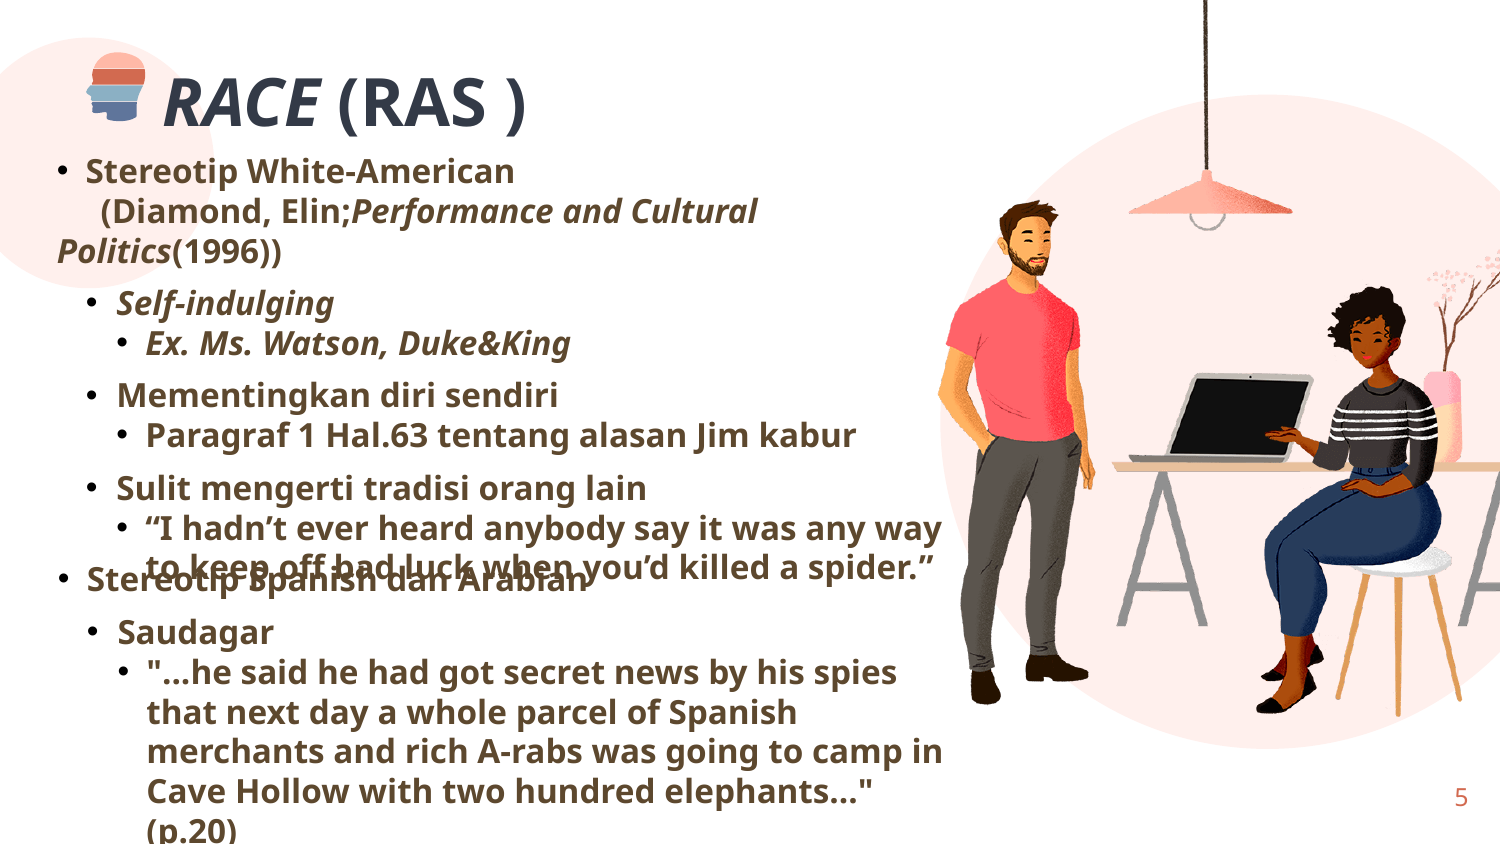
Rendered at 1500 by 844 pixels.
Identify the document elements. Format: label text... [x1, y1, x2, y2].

text_box Stereotip White-American (Diamond, Elin;Performance and Cultural Politics(1996)) Self-indulging Ex. Ms. Watson, Duke&King Mementingkan diri sendiri Paragraf 1 Hal.63 tentang alasan Jim kabur Sulit mengerti tradisi orang lain “I hadn’t ever heard anybody say it was any way to keep off bad luck when you’d killed a spider.” [42, 142, 982, 595]
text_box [85, 50, 147, 124]
title RACE (RAS ) [162, 69, 909, 150]
slide_number 5 [1378, 766, 1469, 832]
picture [937, 0, 1500, 717]
text_box Stereotip Spanish dan Arabian Saudagar "...he said he had got secret news by his spies that next day a whole parcel of Spanish merchants and rich A-rabs was going to camp in Cave Hollow with two hundred elephants..." (p.20) [43, 551, 987, 844]
